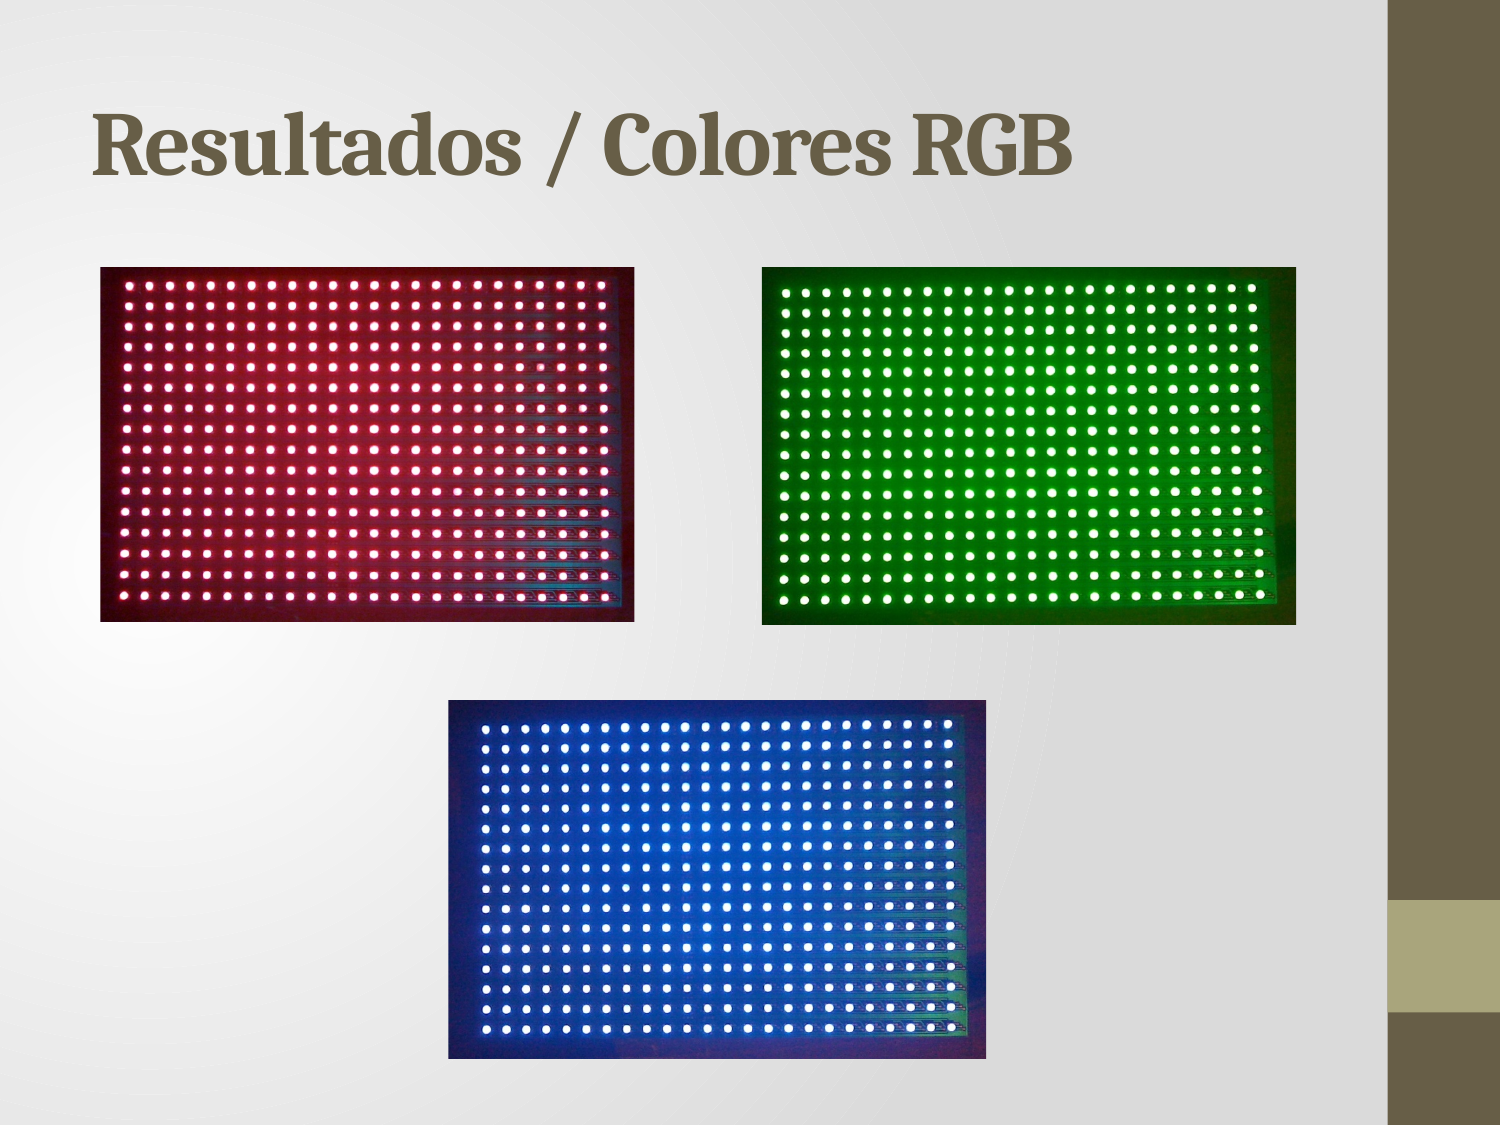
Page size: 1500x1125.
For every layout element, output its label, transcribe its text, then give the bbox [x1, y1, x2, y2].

picture [761, 266, 1297, 626]
picture [447, 700, 987, 1059]
picture [99, 266, 635, 622]
title Resultados / Colores RGB [75, 45, 1325, 233]
